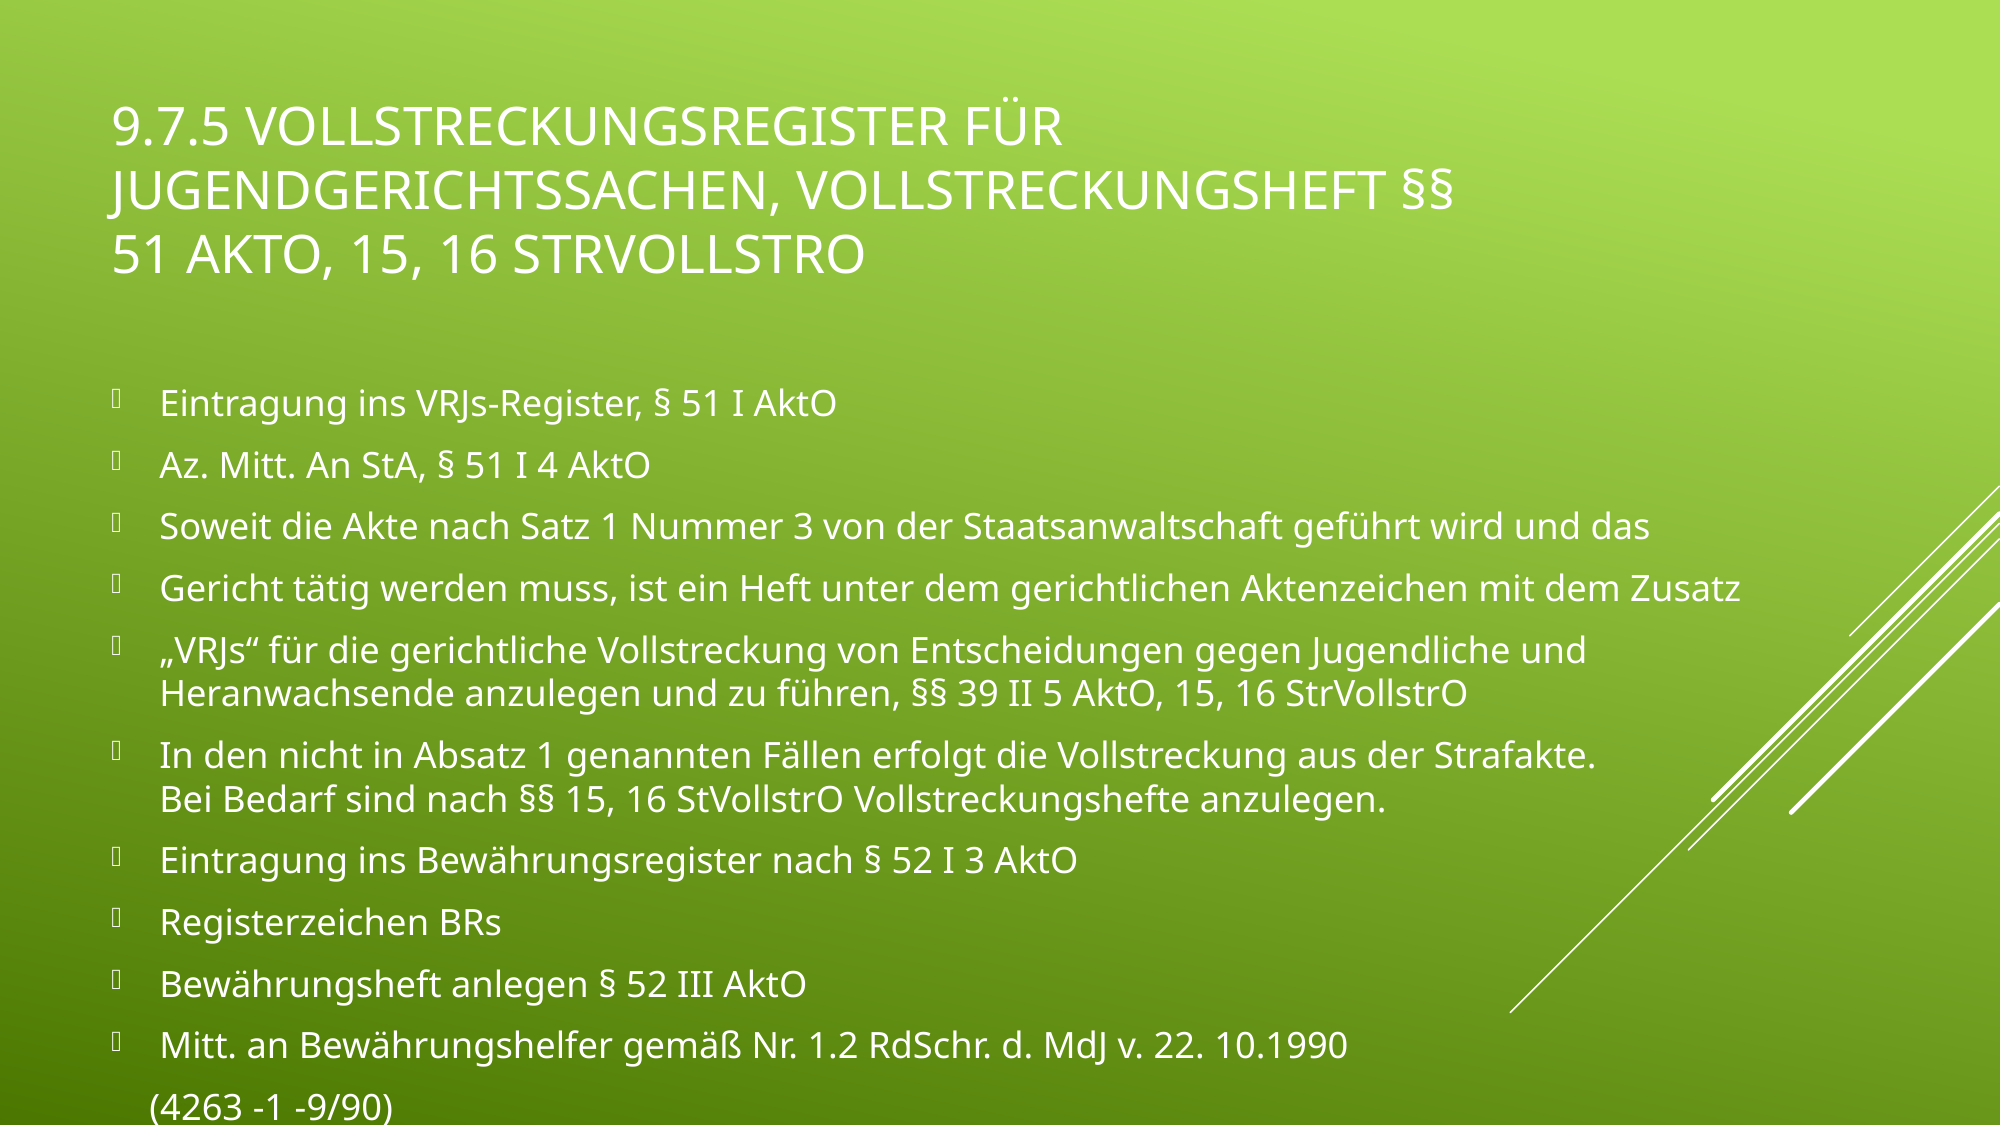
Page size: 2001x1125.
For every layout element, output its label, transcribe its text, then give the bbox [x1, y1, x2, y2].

list Eintragung ins VRJs-Register, § 51 I AktO Az. Mitt. An StA, § 51 I 4 AktO Soweit die Akte nach Satz 1 Nummer 3 von der Staatsanwaltschaft geführt wird und das Gericht tätig werden muss, ist ein Heft unter dem gerichtlichen Aktenzeichen mit dem Zusatz „VRJs“ für die gerichtliche Vollstreckung von Entscheidungen gegen Jugendliche und Heranwachsende anzulegen und zu führen, §§ 39 II 5 AktO, 15, 16 StrVollstrO In den nicht in Absatz 1 genannten Fällen erfolgt die Vollstreckung aus der Strafakte. Bei Bedarf sind nach §§ 15, 16 StVollstrO Vollstreckungshefte anzulegen. Eintragung ins Bewährungsregister nach § 52 I 3 AktO Registerzeichen BRs Bewährungsheft anlegen § 52 III AktO Mitt. an Bewährungshelfer gemäß Nr. 1.2 RdSchr. d. MdJ v. 22. 10.1990 (4263 -1 -9/90) [96, 372, 1760, 1125]
title 9.7.5 Vollstreckungsregister für Jugendgerichtssachen, Vollstreckungsheft §§ 51 AktO, 15, 16 StrVollstrO [96, 64, 1497, 312]
